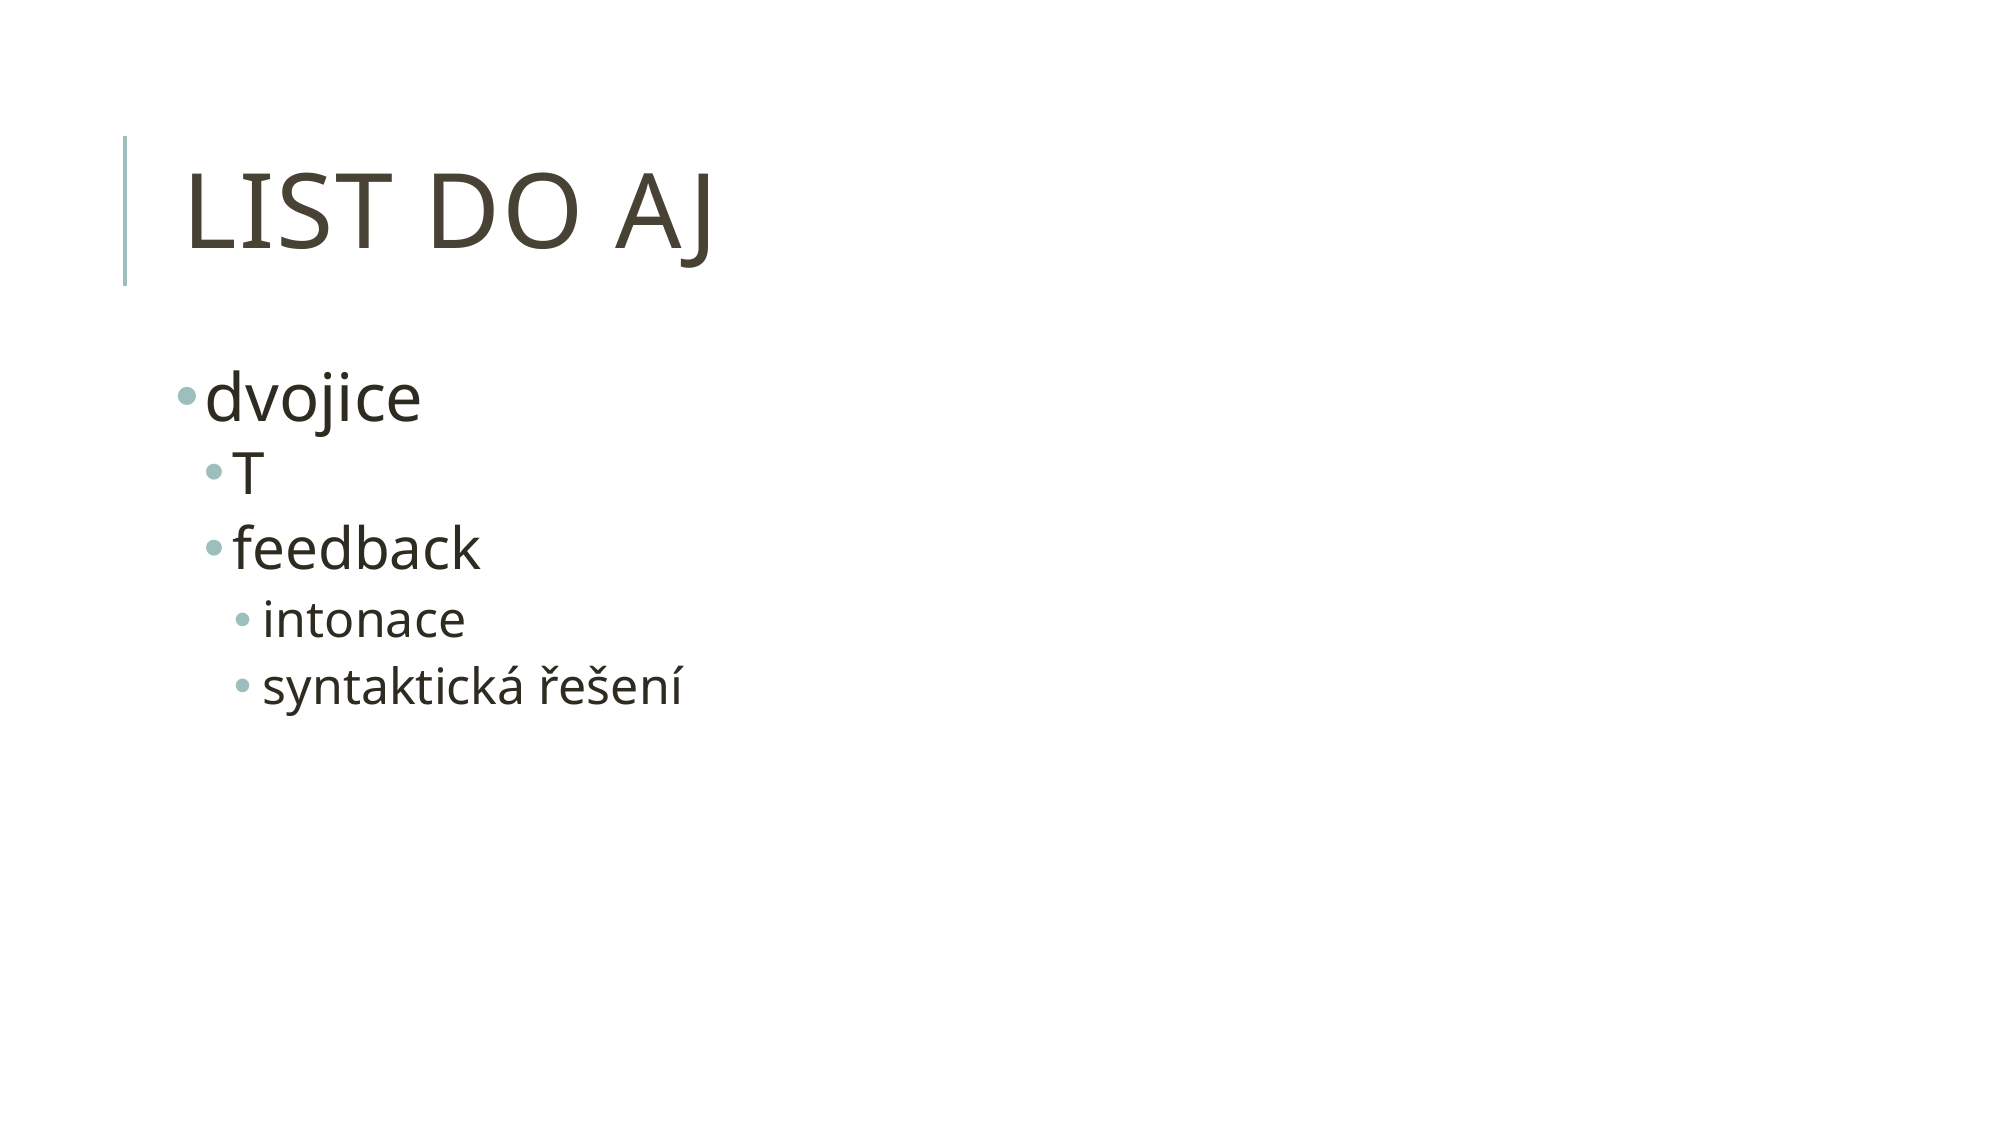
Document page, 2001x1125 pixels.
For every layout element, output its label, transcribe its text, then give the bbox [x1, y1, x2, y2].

list dvojice T feedback intonace syntaktická řešení [168, 355, 1763, 1066]
title list do aj [168, 96, 1763, 342]
